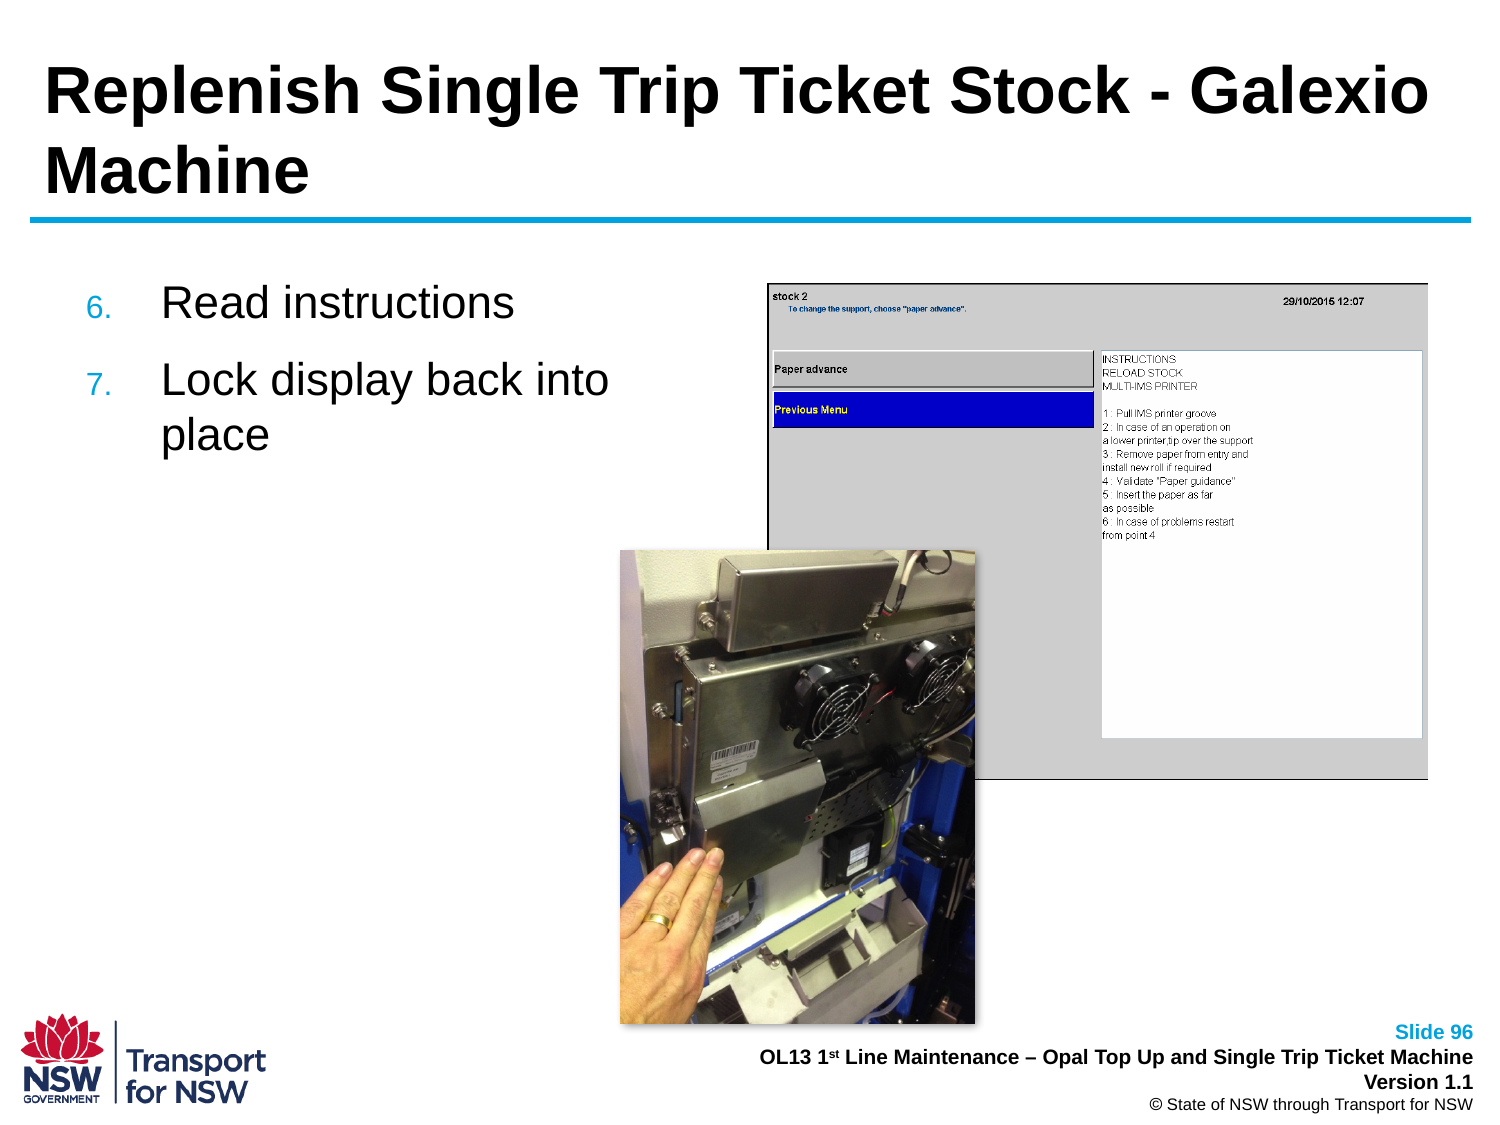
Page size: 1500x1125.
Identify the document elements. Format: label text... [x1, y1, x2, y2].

title Replenish Single Trip Ticket Stock - Galexio Machine [29, 45, 1471, 209]
picture [619, 550, 975, 1024]
list Read instructions Lock display back into place [70, 265, 734, 1009]
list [767, 283, 1428, 780]
picture [17, 1011, 268, 1105]
